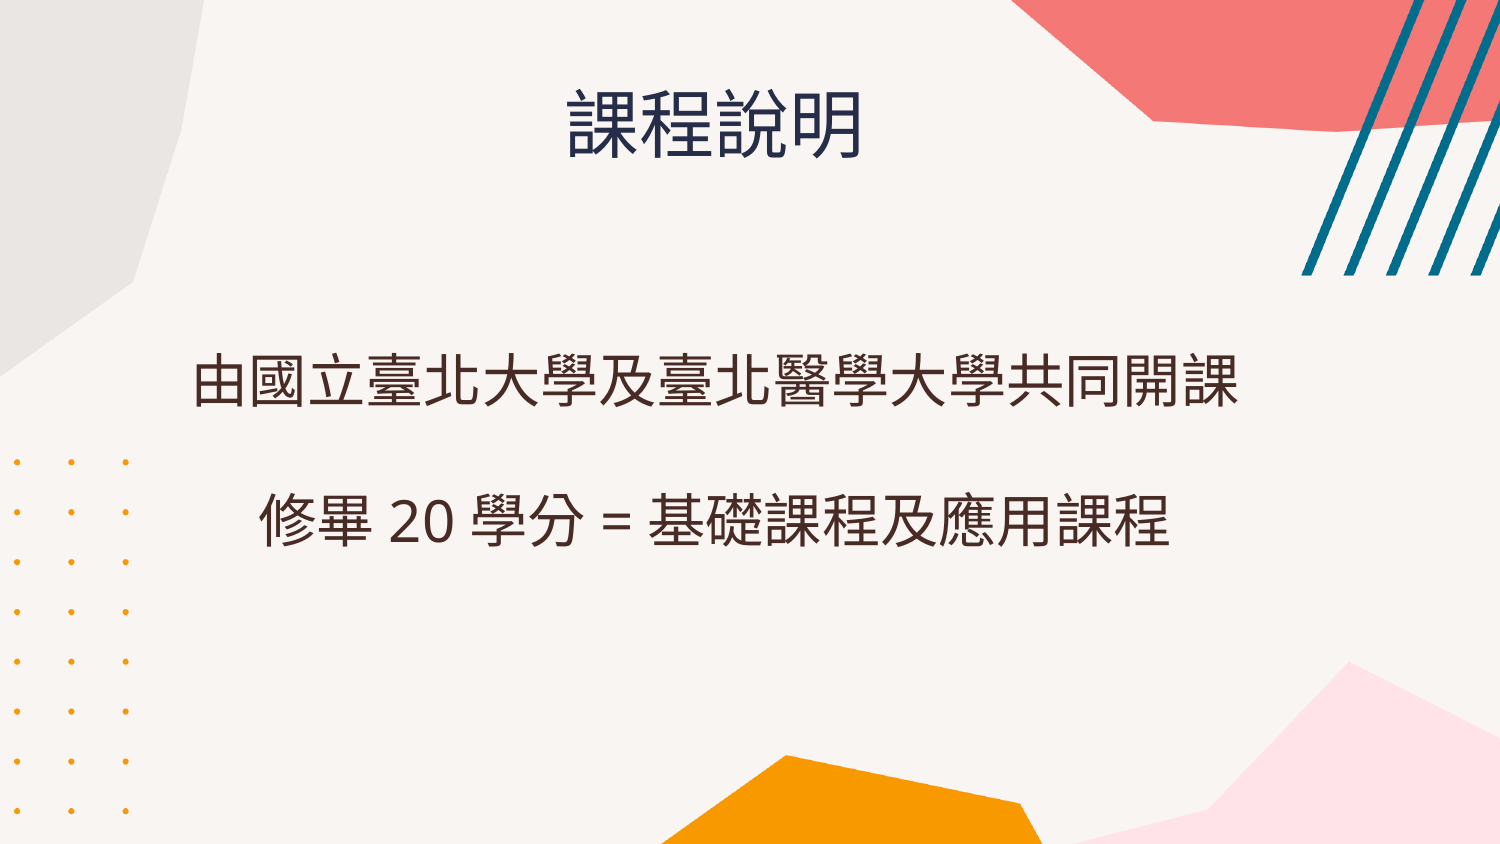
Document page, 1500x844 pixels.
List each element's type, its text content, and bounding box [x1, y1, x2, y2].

text_box 由國立臺北大學及臺北醫學大學共同開課 修畢20學分=基礎課程及應用課程 [175, 266, 1255, 562]
title 課程說明 [81, 82, 1349, 162]
picture [0, 0, 1500, 844]
